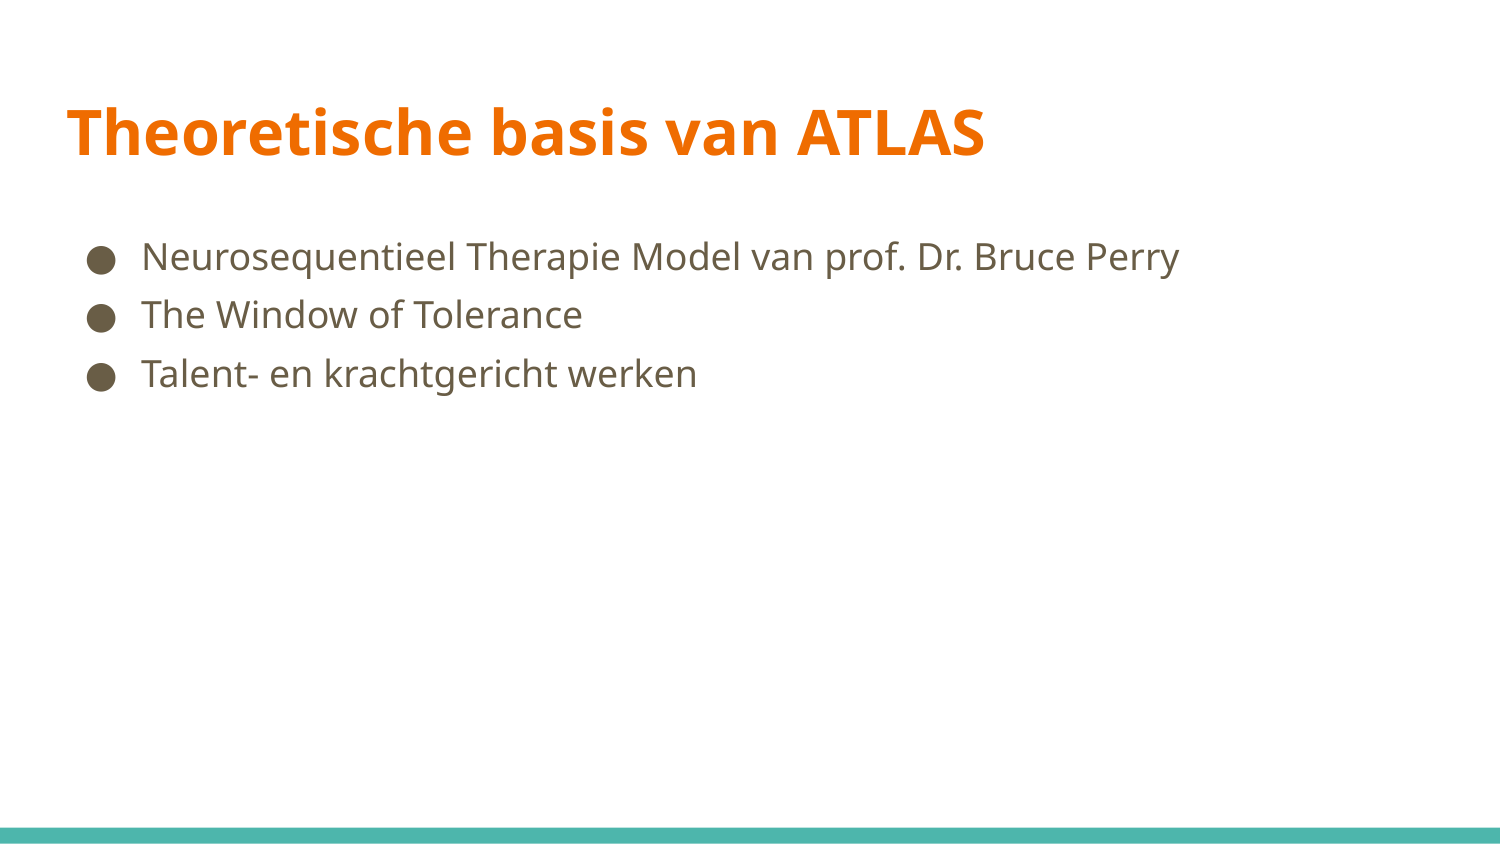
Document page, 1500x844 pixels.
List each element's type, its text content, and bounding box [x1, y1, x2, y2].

list Neurosequentieel Therapie Model van prof. Dr. Bruce Perry The Window of Tolerance Talent- en krachtgericht werken [51, 207, 1449, 750]
title Theoretische basis van ATLAS [51, 72, 1449, 189]
